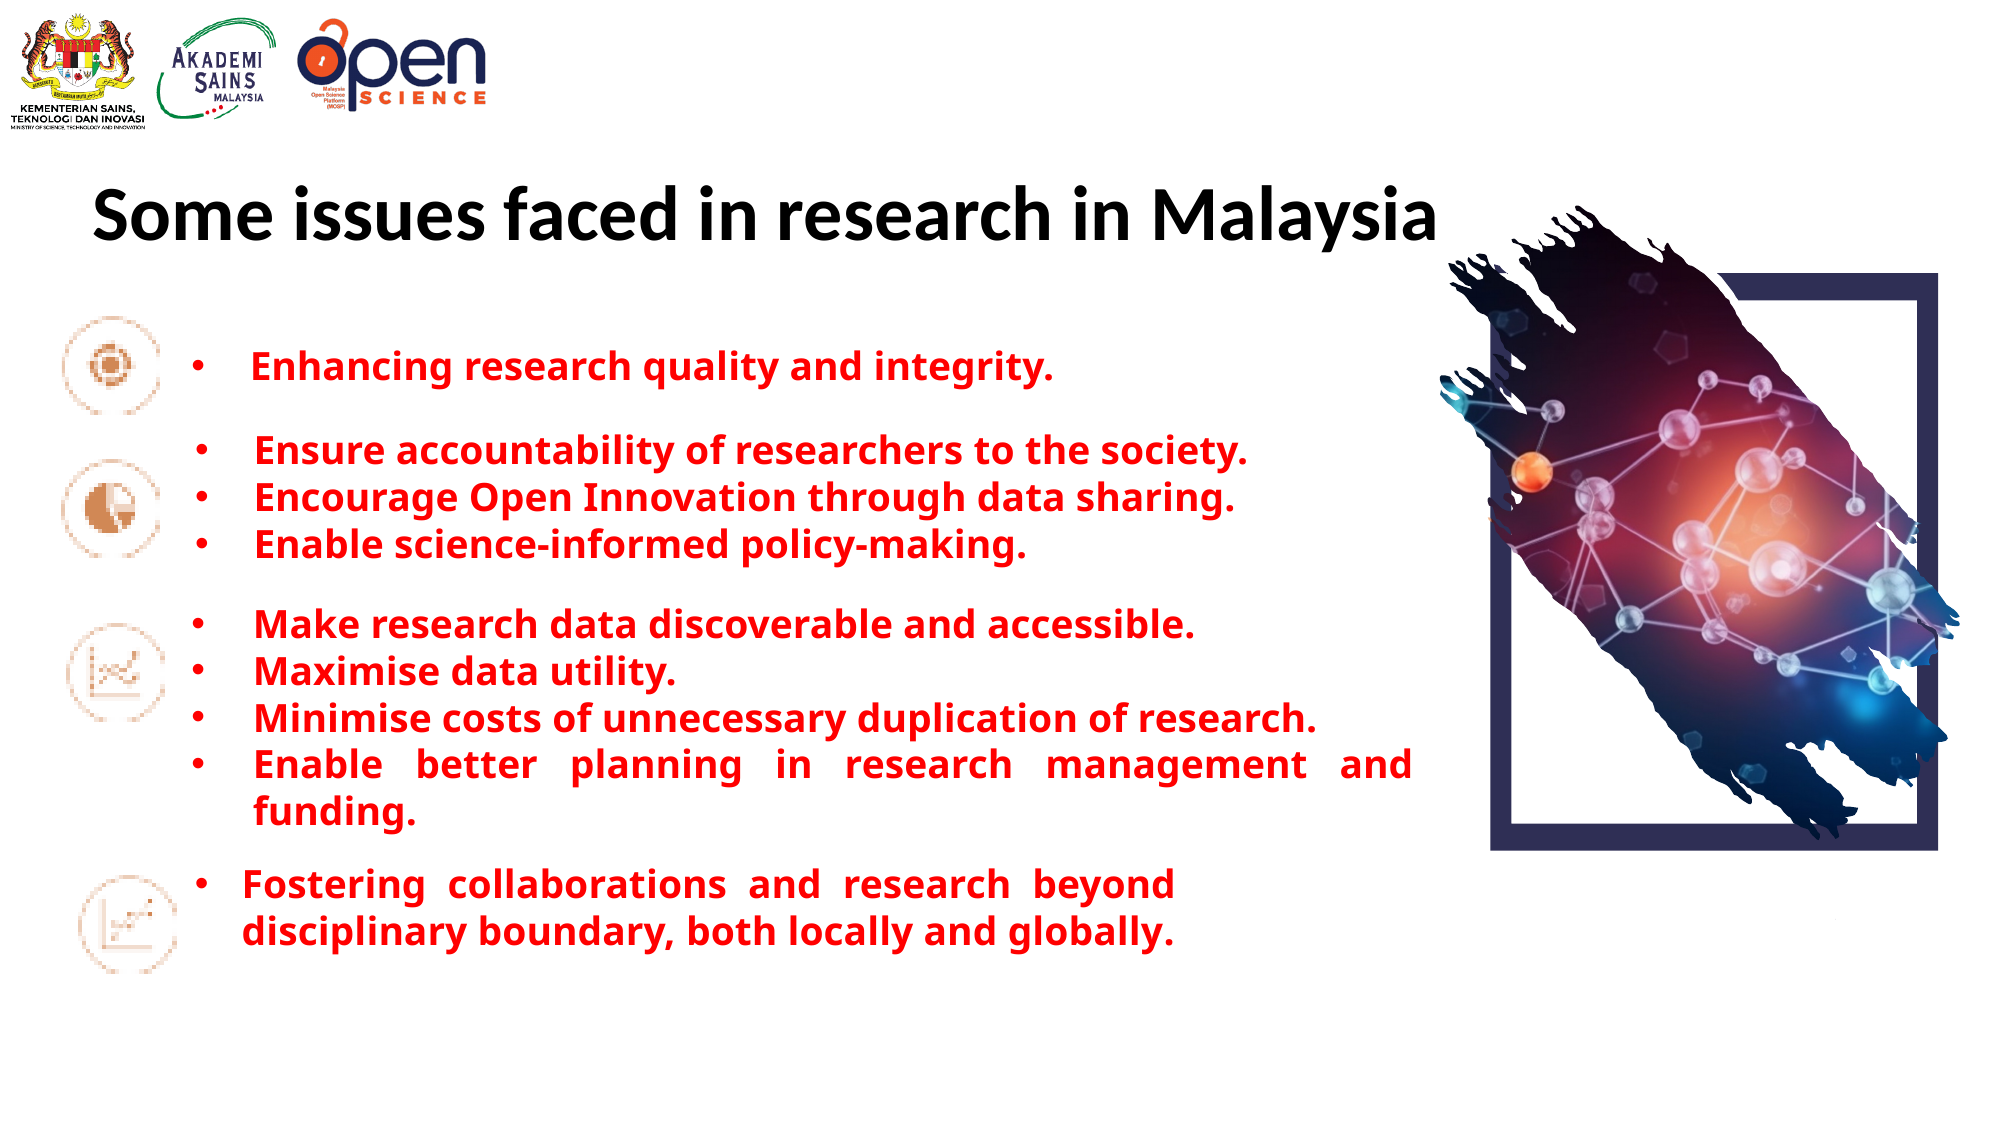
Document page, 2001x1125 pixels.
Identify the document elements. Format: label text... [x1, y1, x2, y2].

picture [61, 459, 160, 558]
picture [156, 12, 278, 123]
picture [7, 1, 148, 141]
text_box Ensure accountability of researchers to the society. Encourage Open Innovation through data sharing. Enable science-informed policy-making. [180, 418, 1439, 574]
picture [61, 316, 160, 415]
picture [1439, 205, 1960, 841]
text_box Make research data discoverable and accessible. Maximise data utility. Minimise costs of unnecessary duplication of research. Enable better planning in research management and funding. [176, 591, 1429, 841]
text_box Some issues faced in research in Malaysia [77, 155, 1457, 264]
picture [78, 875, 177, 974]
picture [295, 16, 488, 113]
text_box [1489, 841, 1940, 852]
text_box Fostering collaborations and research beyond disciplinary boundary, both locally and globally. [180, 852, 1192, 962]
picture [66, 623, 165, 722]
text_box Enhancing research quality and integrity. [176, 310, 1157, 396]
